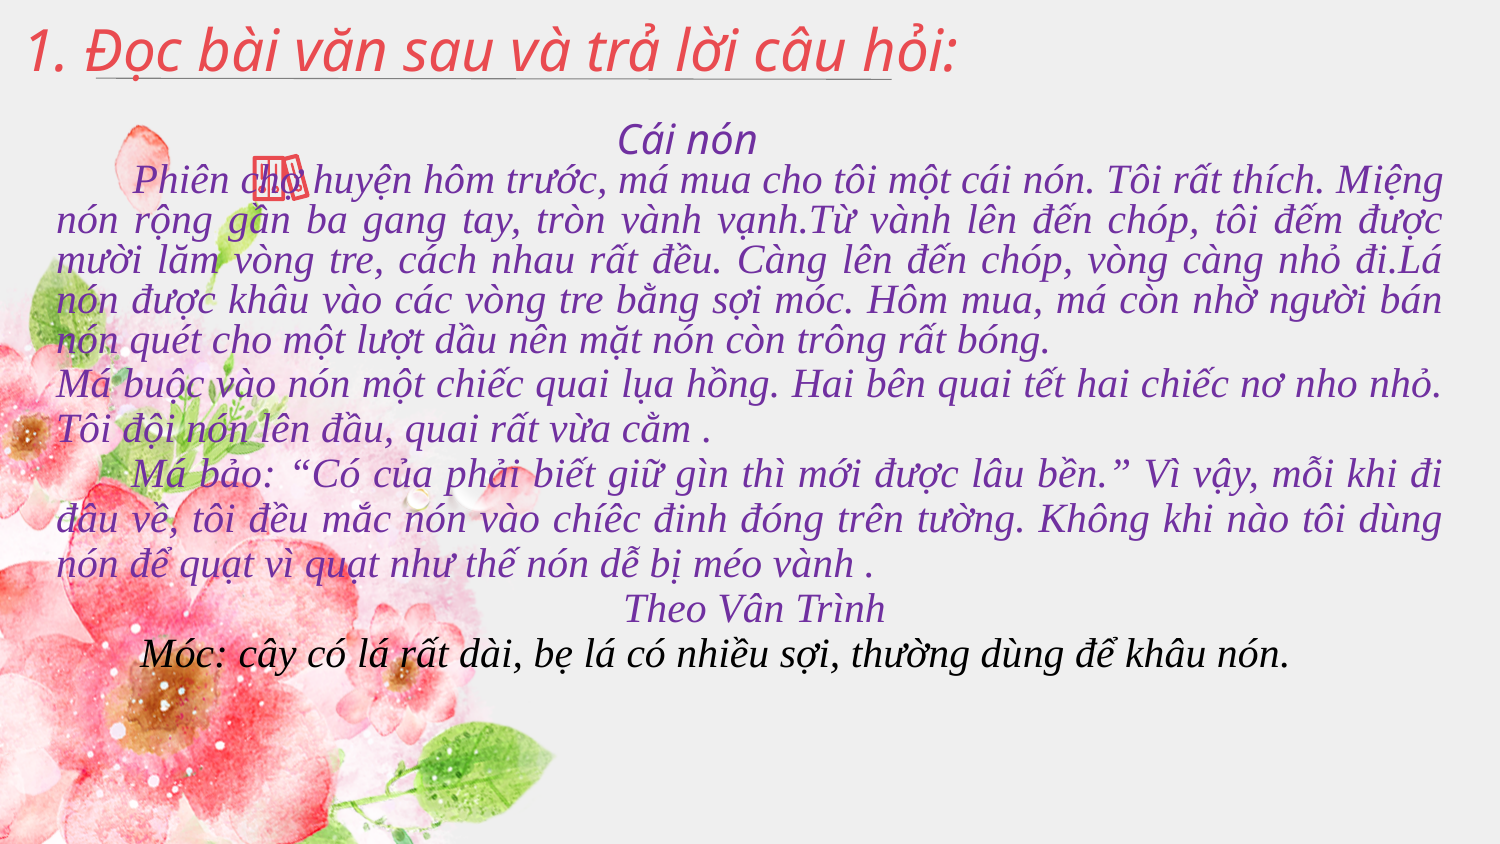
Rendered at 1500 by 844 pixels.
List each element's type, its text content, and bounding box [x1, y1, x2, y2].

text_box 1. Đọc bài văn sau và trả lời câu hỏi: [7, 5, 974, 91]
text_box Cái nón Phiên chợ huyện hôm trước, má mua cho tôi một cái nón. Tôi rất thích. Miệng nón rộng gần ba gang tay, tròn vành vạnh.Từ vành lên đến chóp, tôi đếm được mười lăm vòng tre, cách nhau rất đều. Càng lên đến chóp, vòng càng nhỏ đi.Lá nón được khâu vào các vòng tre bằng sợi móc. Hôm mua, má còn nhờ người bán nón quét cho một lượt dầu nên mặt nón còn trông rất bóng. Má buộc vào nón một chiếc quai lụa hồng. Hai bên quai tết hai chiếc nơ nho nhỏ. Tôi đội nón lên đầu, quai rất vừa cằm . Má bảo: “Có của phải biết giữ gìn thì mới được lâu bền.” Vì vậy, mỗi khi đi đâu về, tôi đều mắc nón vào chíêc đinh đóng trên tường. Không khi nào tôi dùng nón để quạt vì quạt như thế nón dễ bị méo vành . Theo Vân Trình Móc: cây có lá rất dài, bẹ lá có nhiều sợi, thường dùng để khâu nón. [41, 114, 1459, 721]
picture [0, 0, 1500, 844]
